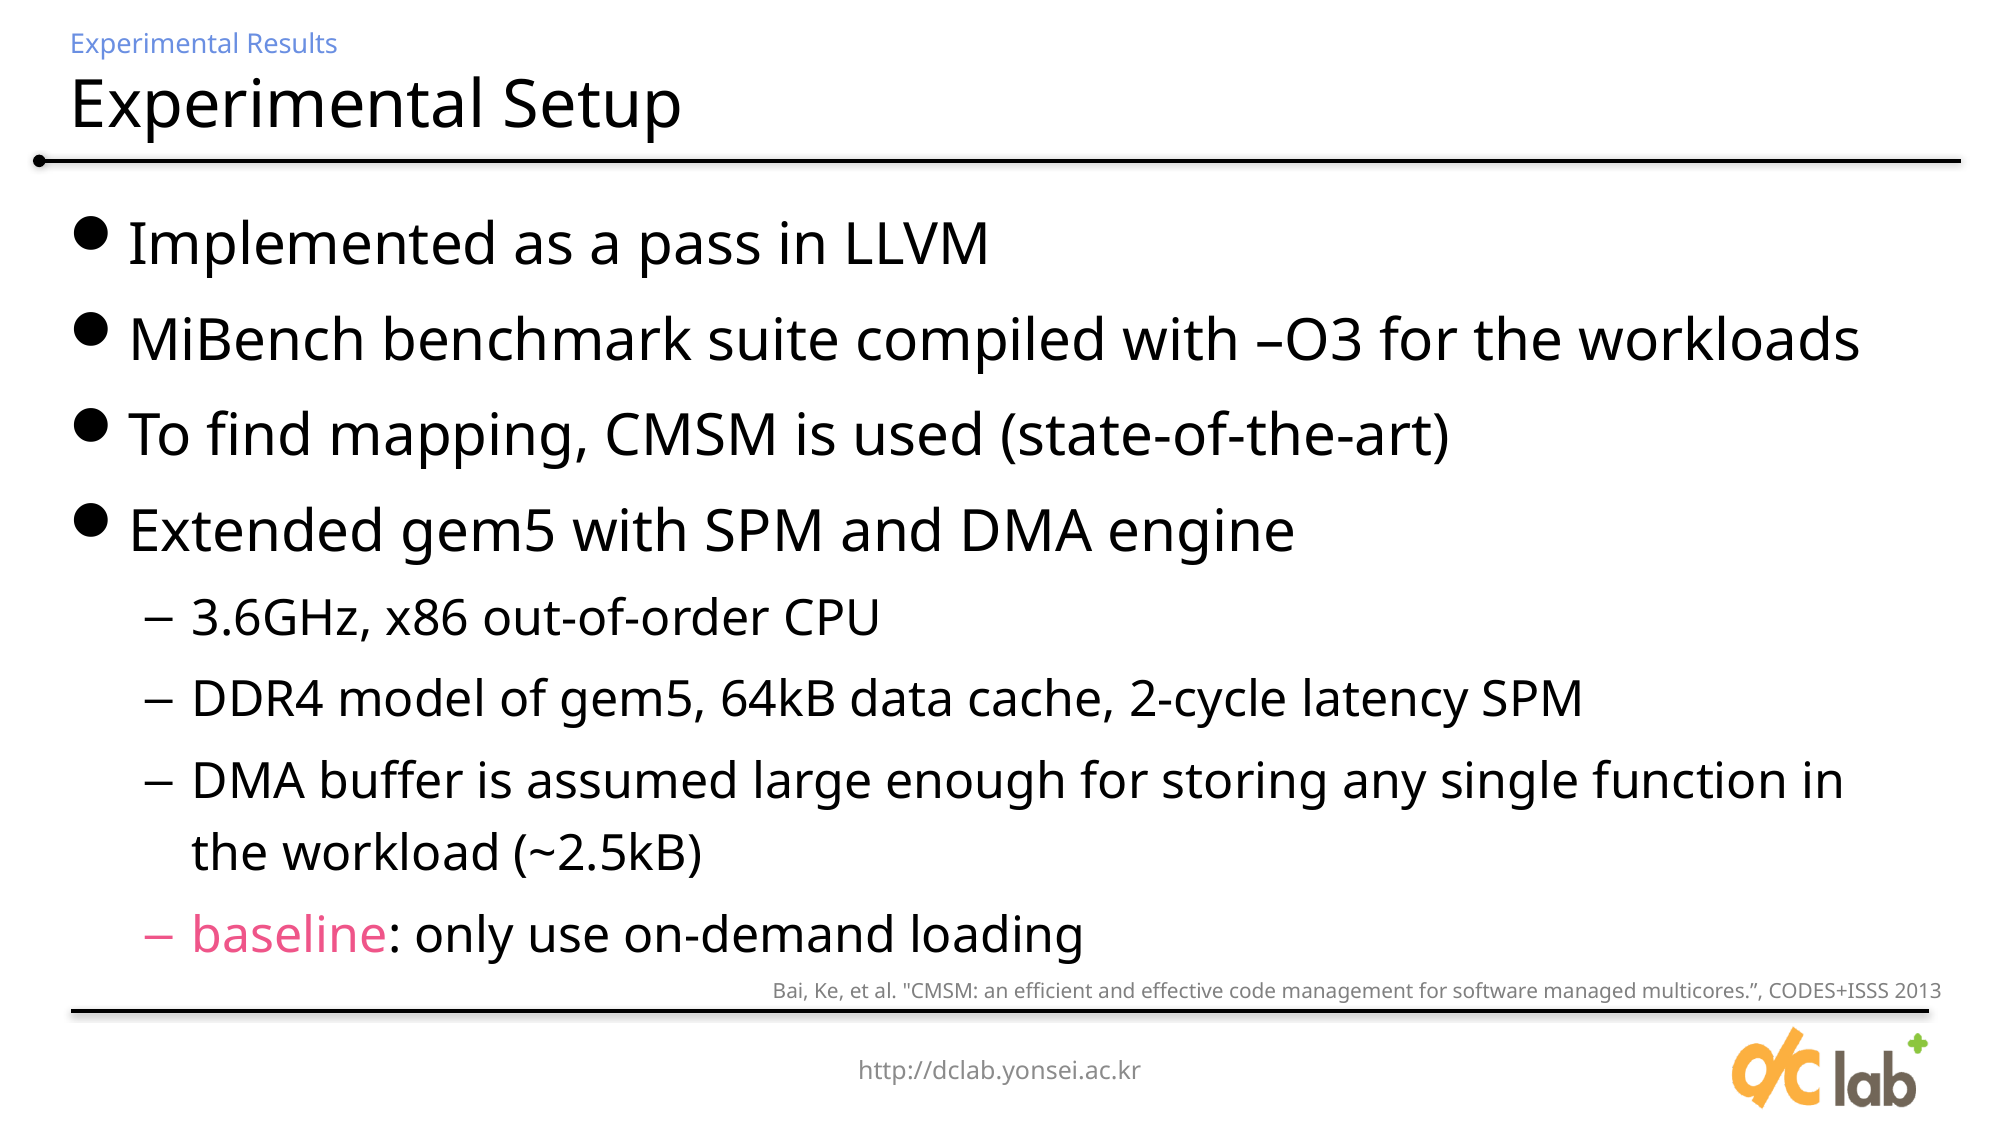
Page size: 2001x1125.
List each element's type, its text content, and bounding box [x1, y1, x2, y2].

text_box Bai, Ke, et al. "CMSM: an efficient and effective code management for software managed multicores.”, CODES+ISSS 2013 [757, 970, 1957, 1010]
title Experimental Setup [55, 67, 1945, 148]
footer http://dclab.yonsei.ac.kr [683, 1039, 1317, 1100]
picture [1702, 1015, 1961, 1123]
list Experimental Results [55, 11, 1945, 67]
list Implemented as a pass in LLVM MiBench benchmark suite compiled with –O3 for the workloads To find mapping, CMSM is used (state-of-the-art) Extended gem5 with SPM and DMA engine 3.6GHz, x86 out-of-order CPU DDR4 model of gem5, 64kB data cache, 2-cycle latency SPM DMA buffer is assumed large enough for storing any single function in the workload (~2.5kB) baseline: only use on-demand loading [55, 184, 1945, 1012]
